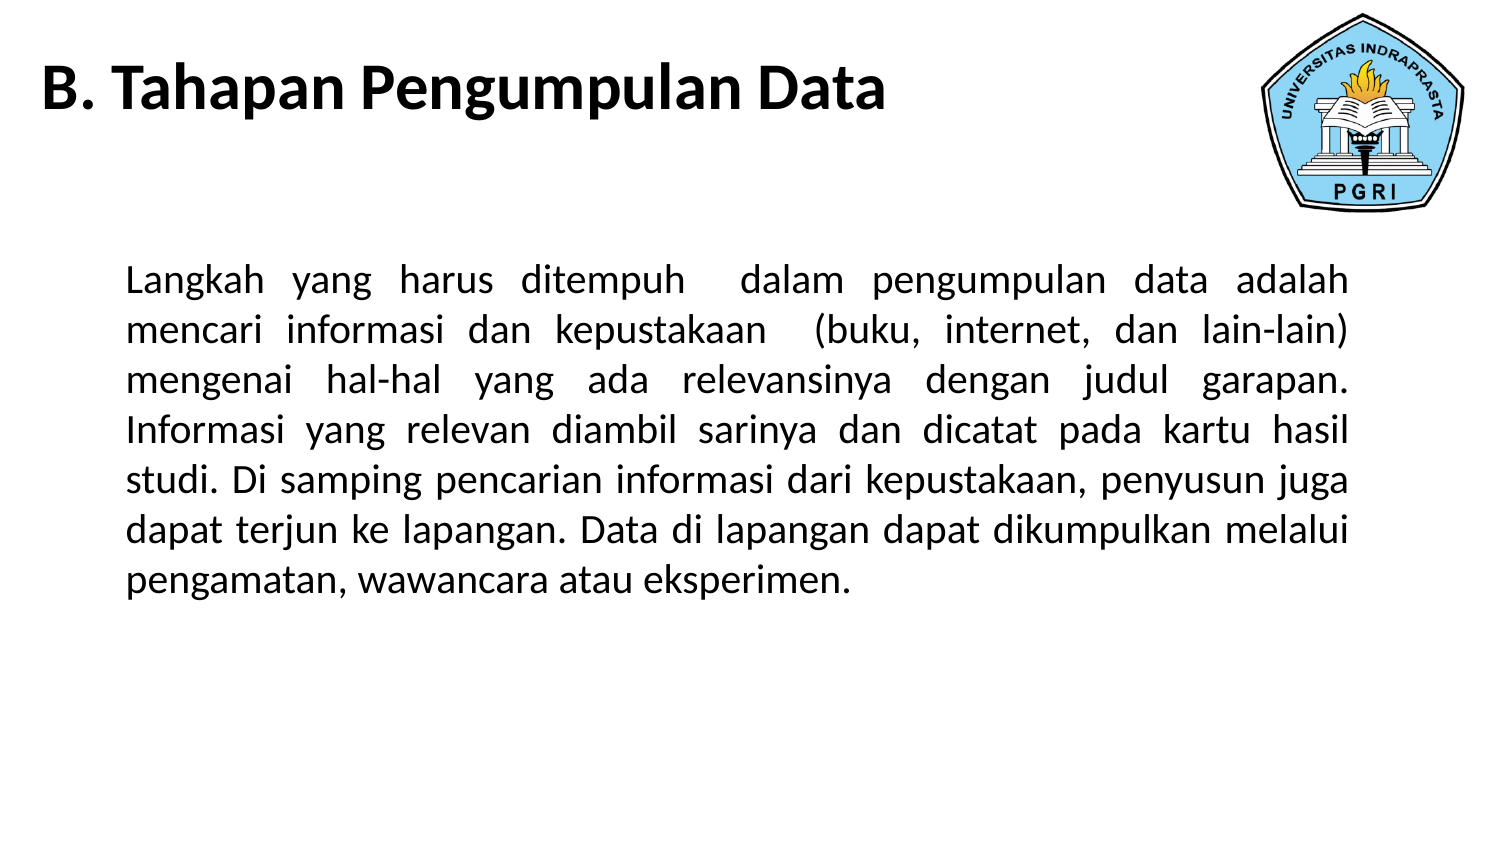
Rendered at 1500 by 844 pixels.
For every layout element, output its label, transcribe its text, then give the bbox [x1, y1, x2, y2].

text_box B. Tahapan Pengumpulan Data [26, 35, 904, 130]
text_box Langkah yang harus ditempuh dalam pengumpulan data adalah mencari informasi dan kepustakaan (buku, internet, dan lain-lain) mengenai hal-hal yang ada relevansinya dengan judul garapan. Informasi yang relevan diambil sarinya dan dicatat pada kartu hasil studi. Di samping pencarian informasi dari kepustakaan, penyusun juga dapat terjun ke lapangan. Data di lapangan dapat dikumpulkan melalui pengamatan, wawancara atau eksperimen. [110, 244, 1365, 610]
picture [1206, 1, 1500, 223]
